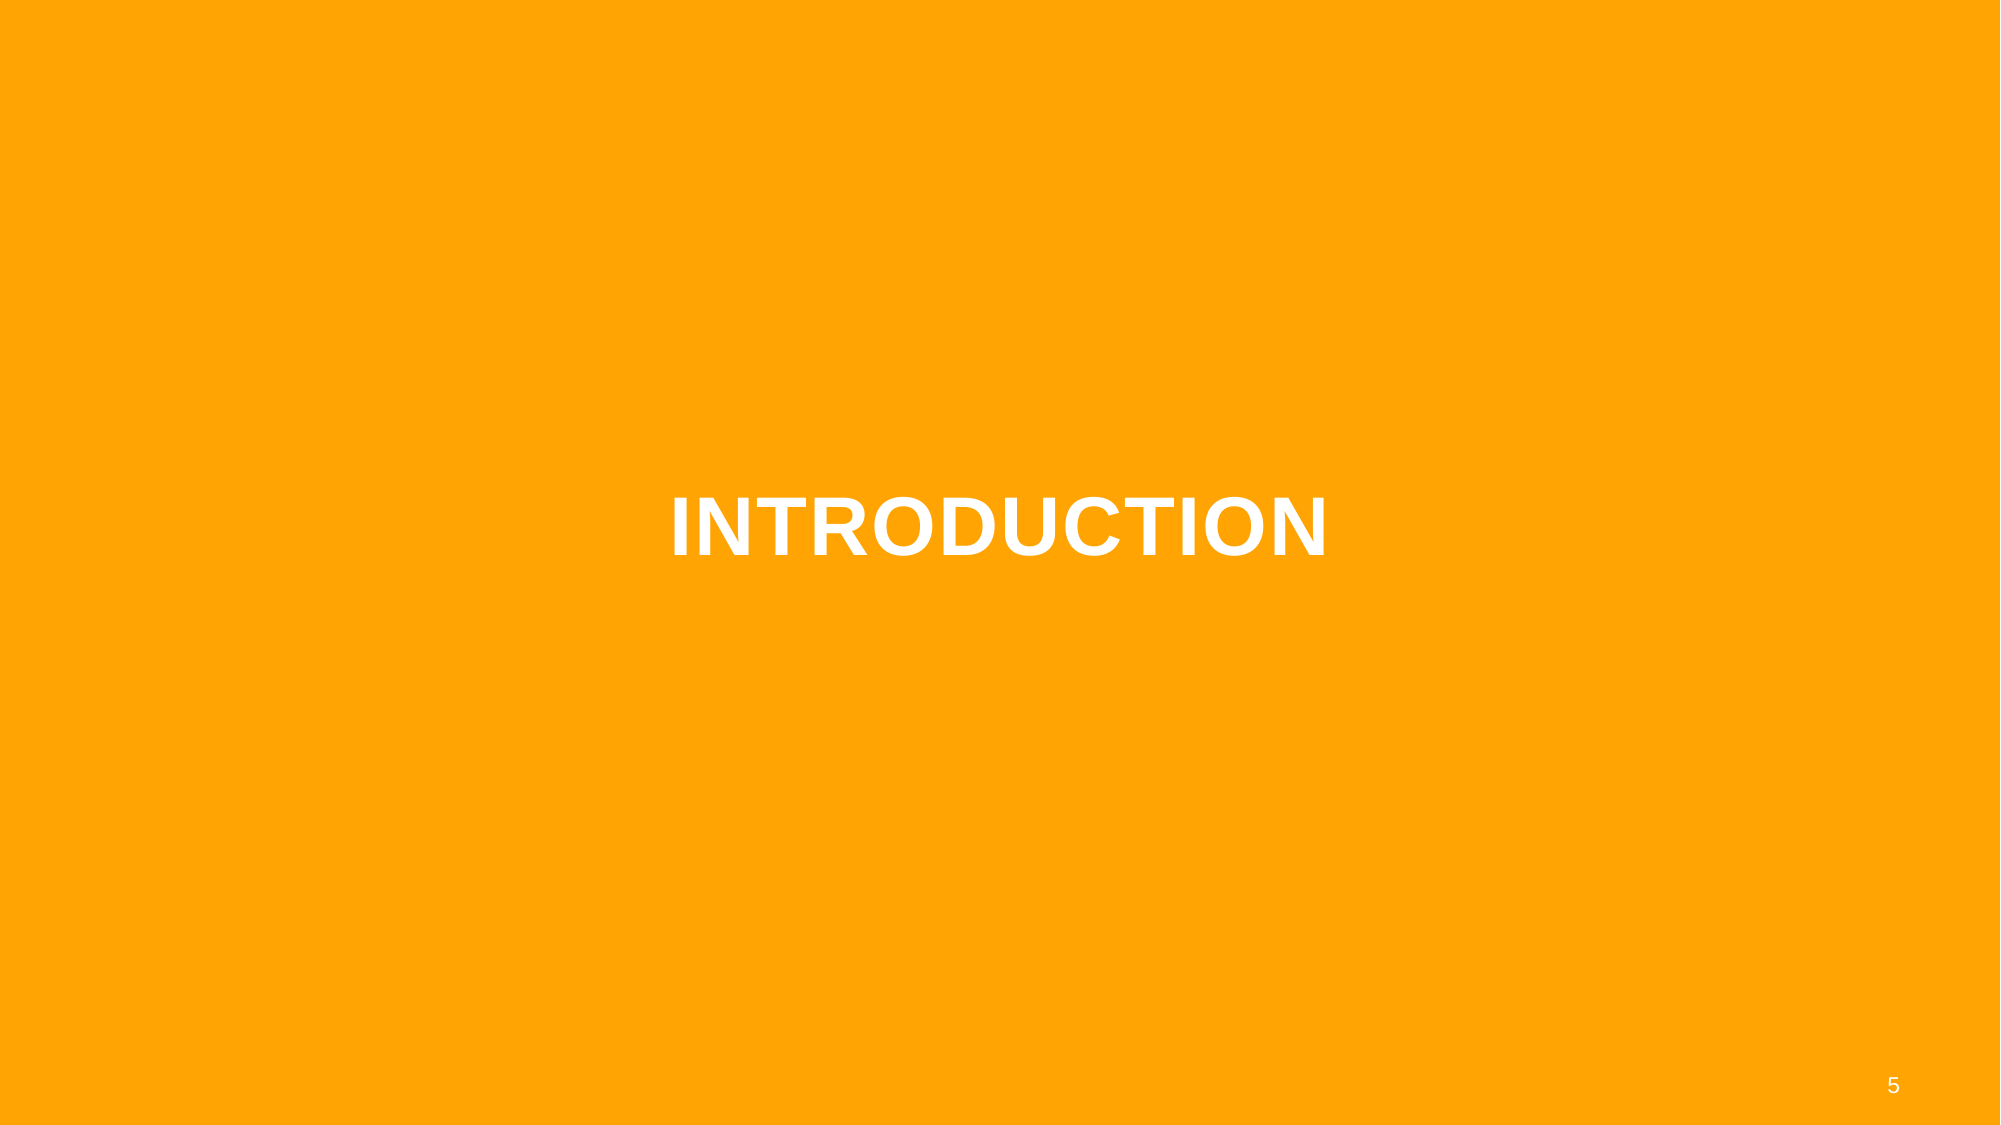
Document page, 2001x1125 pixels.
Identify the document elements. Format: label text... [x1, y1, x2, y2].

slide_number 5 [1771, 1054, 1900, 1115]
title Introduction [99, 45, 1900, 1000]
